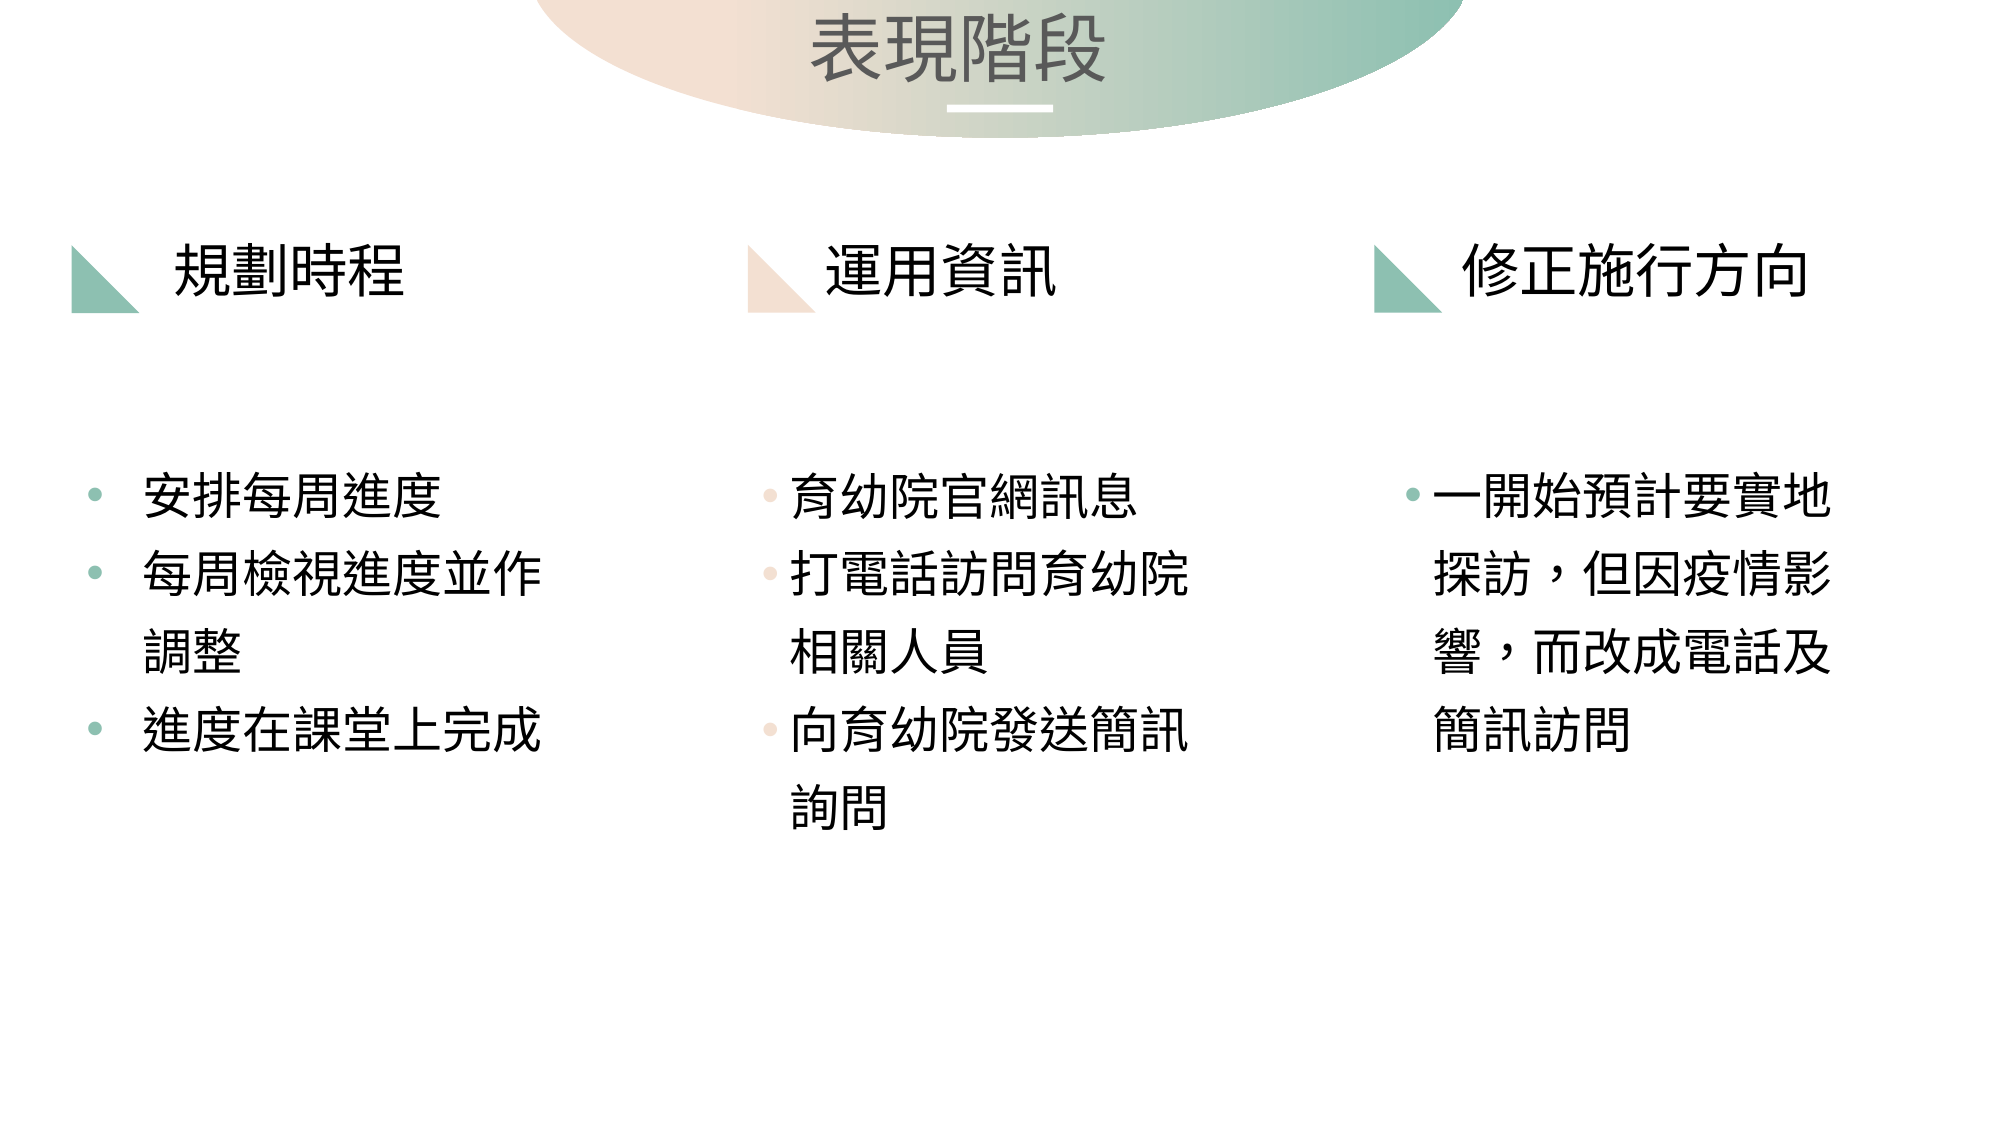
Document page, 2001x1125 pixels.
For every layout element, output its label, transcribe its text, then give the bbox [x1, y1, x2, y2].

text_box 育幼院官網訊息 打電話訪問育幼院相關人員 向育幼院發送簡訊詢問 [746, 439, 1242, 845]
text_box 表現階段 [793, 0, 1163, 99]
text_box 規劃時程 [71, 226, 508, 312]
text_box [535, 0, 1465, 139]
text_box 一開始預計要實地探訪，但因疫情影響，而改成電話及簡訊訪問 [1389, 439, 1876, 766]
text_box [1373, 242, 1445, 314]
text_box 修正施行方向 [1374, 226, 1898, 312]
text_box [946, 103, 1054, 113]
text_box [746, 242, 819, 314]
text_box 運用資訊 [722, 226, 1159, 312]
text_box [70, 242, 142, 315]
text_box 安排每周進度 每周檢視進度並作調整 進度在課堂上完成 [71, 439, 585, 766]
